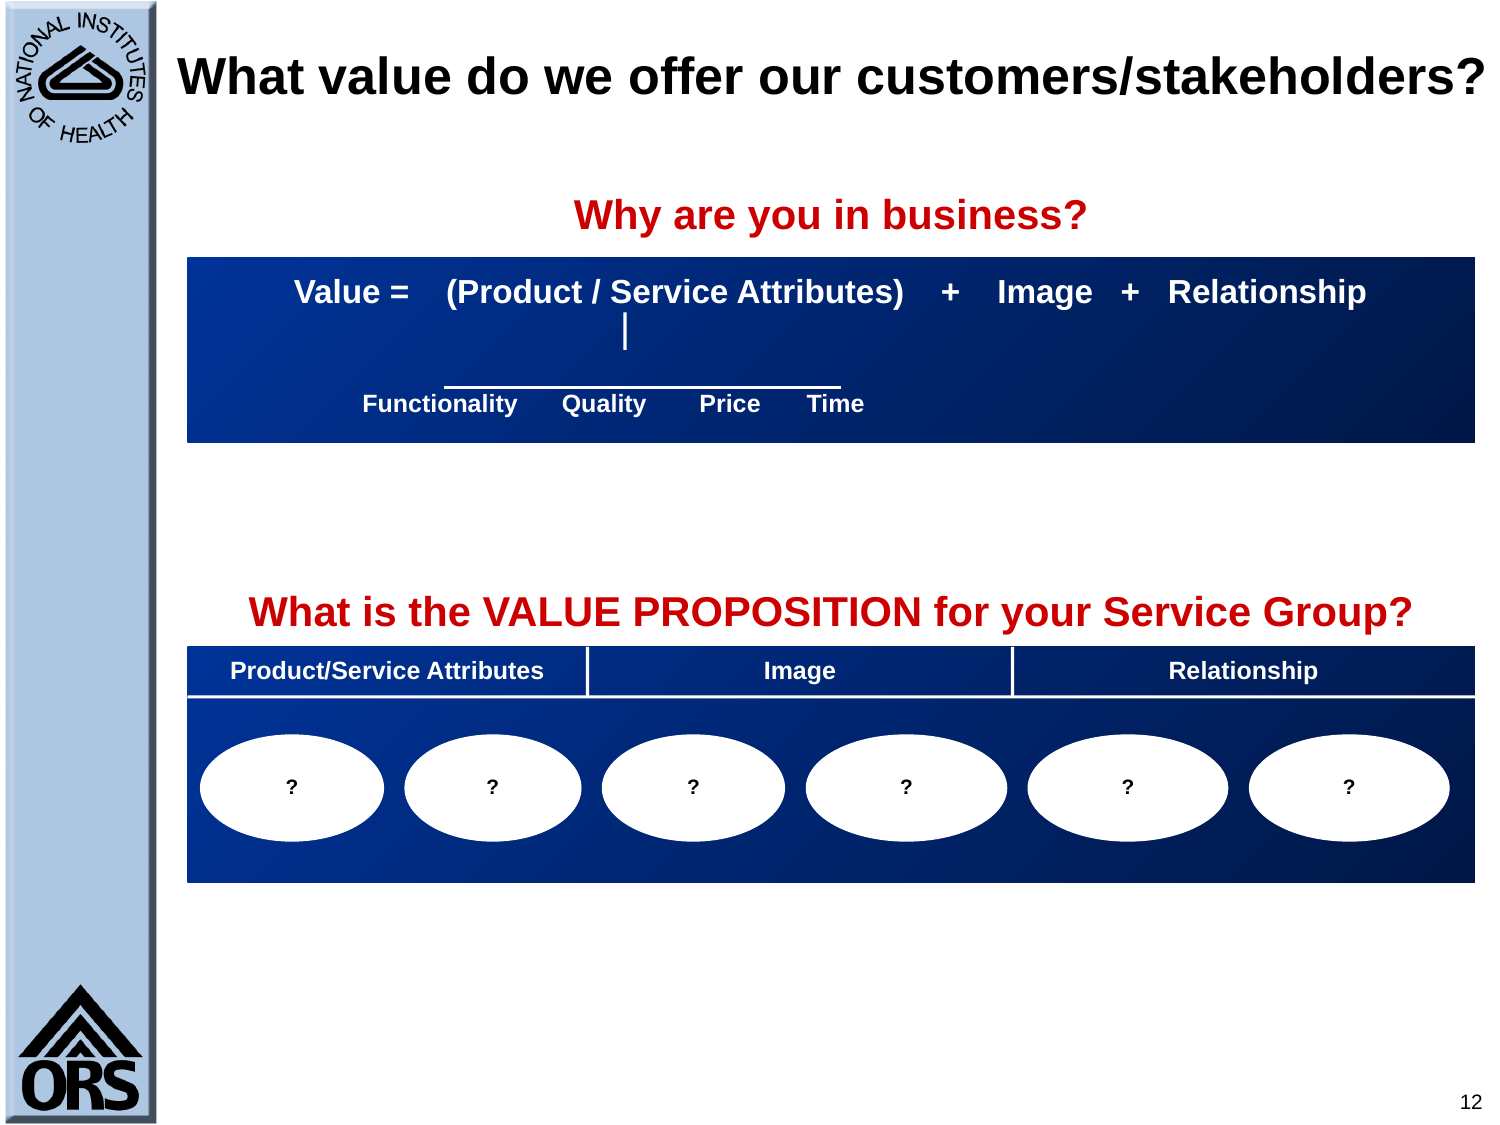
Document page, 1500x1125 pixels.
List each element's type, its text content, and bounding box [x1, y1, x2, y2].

title What value do we offer our customers/stakeholders? [162, 37, 1500, 113]
text_box [187, 257, 1475, 443]
text_box Value = (Product / Service Attributes) + Image + Relationship [245, 270, 1418, 310]
slide_number 12 [1372, 1081, 1498, 1125]
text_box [362, 312, 876, 418]
text_box Why are you in business? [187, 187, 1475, 238]
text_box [187, 584, 1476, 883]
